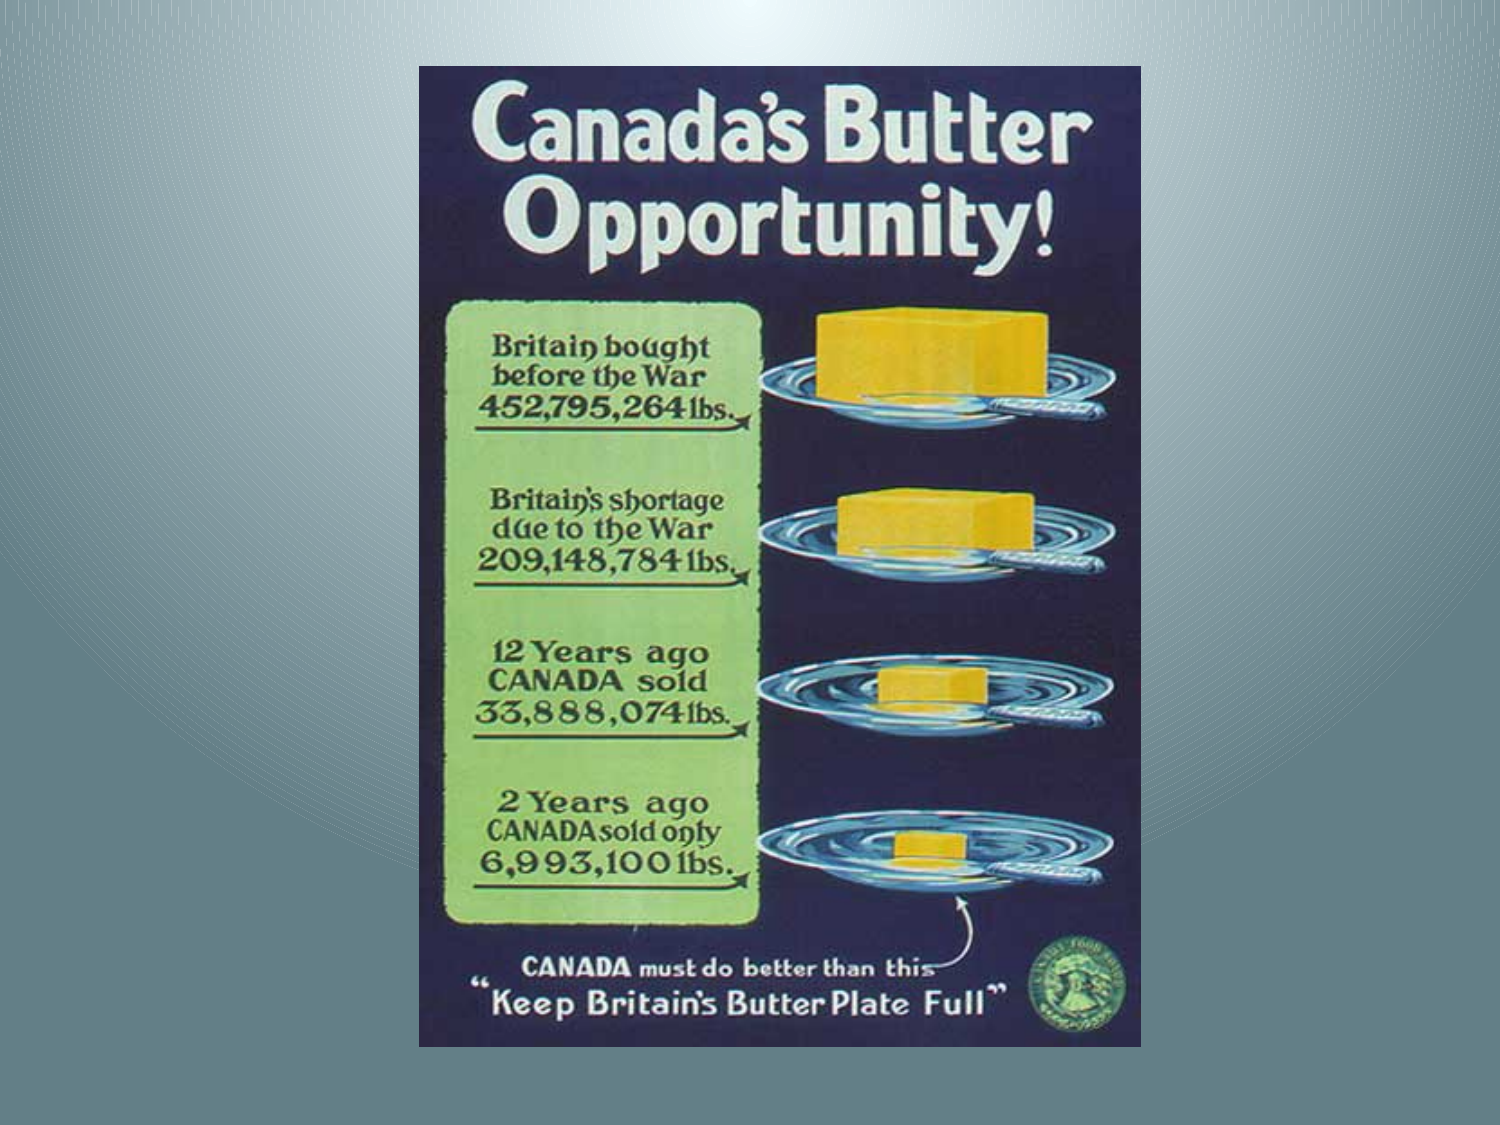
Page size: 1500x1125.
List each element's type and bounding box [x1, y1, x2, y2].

picture [419, 66, 1141, 1048]
